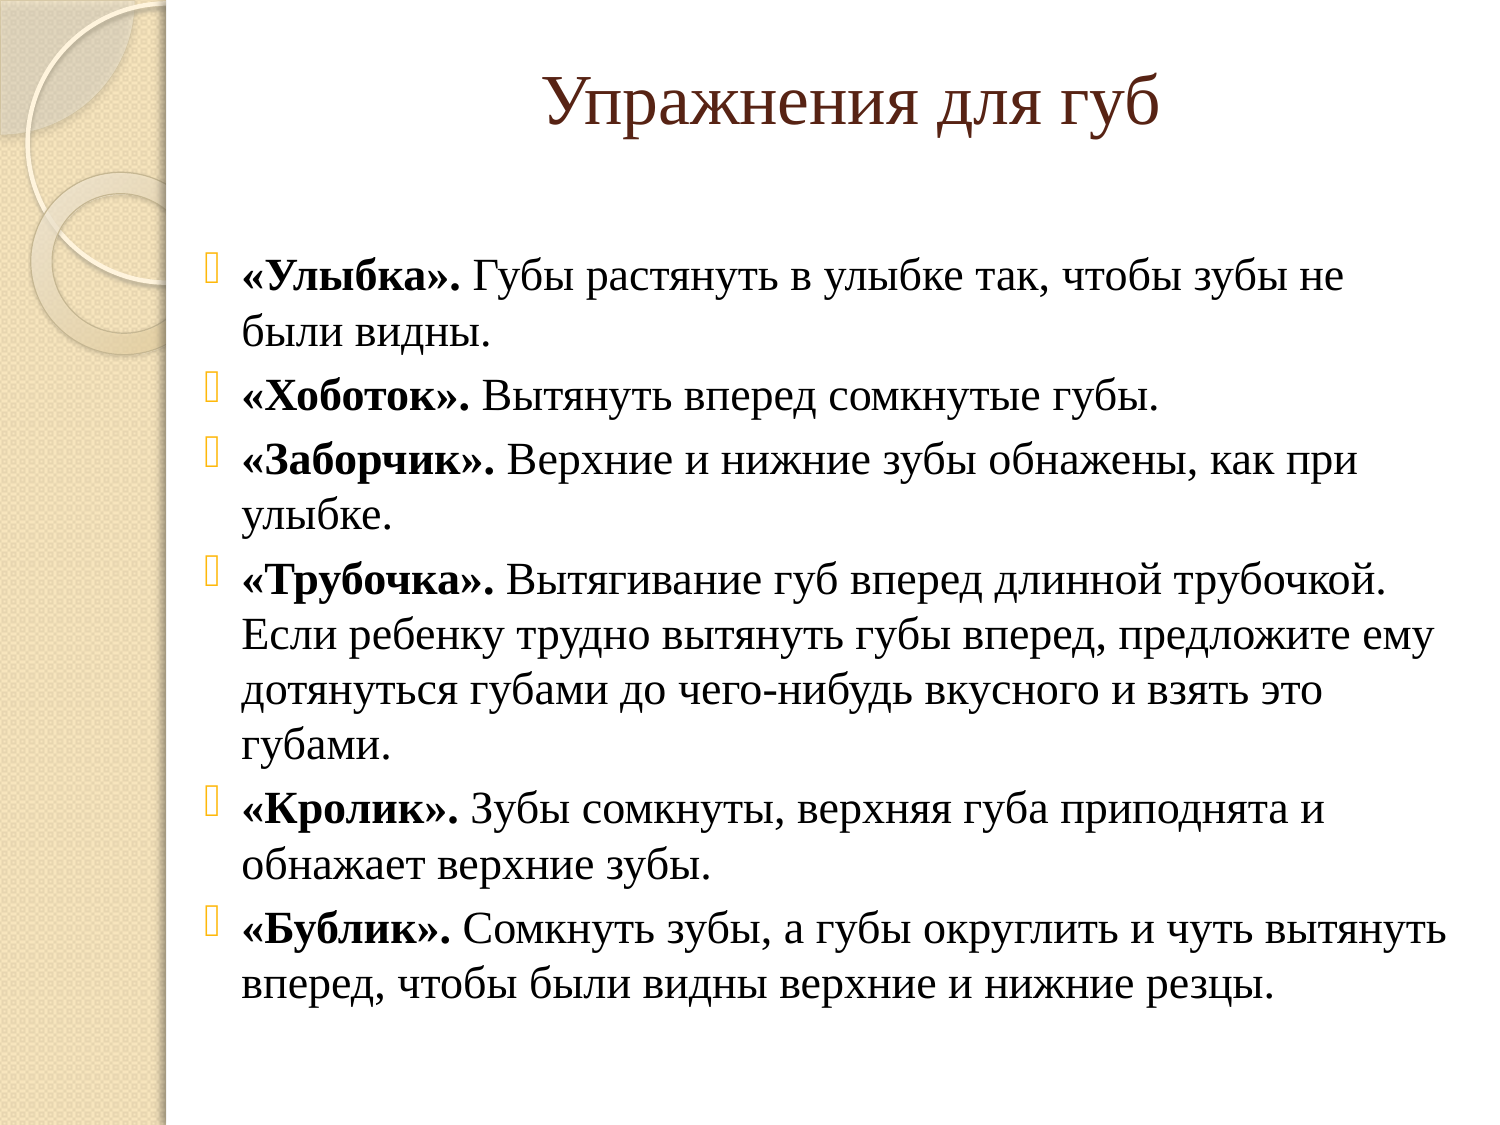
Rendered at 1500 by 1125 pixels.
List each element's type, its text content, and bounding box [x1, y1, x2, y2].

list «Улыбка». Губы растянуть в улыбке так, что­бы зубы не были видны. «Хоботок». Вытянуть вперед сомкнутые губы. «Заборчик». Верхние и нижние зубы обнажены, как при улыбке. «Трубочка». Вытягивание губ вперед длинной трубочкой. Если ребенку трудно вытянуть губы вперед, предложите ему дотянуться губами до чего-ни­будь вкусного и взять это губами. «Кролик». Зубы сомкнуты, верхняя губа приподнята и обнажает верхние зубы. «Бублик». Сомкнуть зубы, а губы округлить и чуть вытянуть вперед, чтобы были видны верхние и нижние резцы. [82, 237, 1466, 1025]
title Упражнения для губ [235, 45, 1466, 233]
